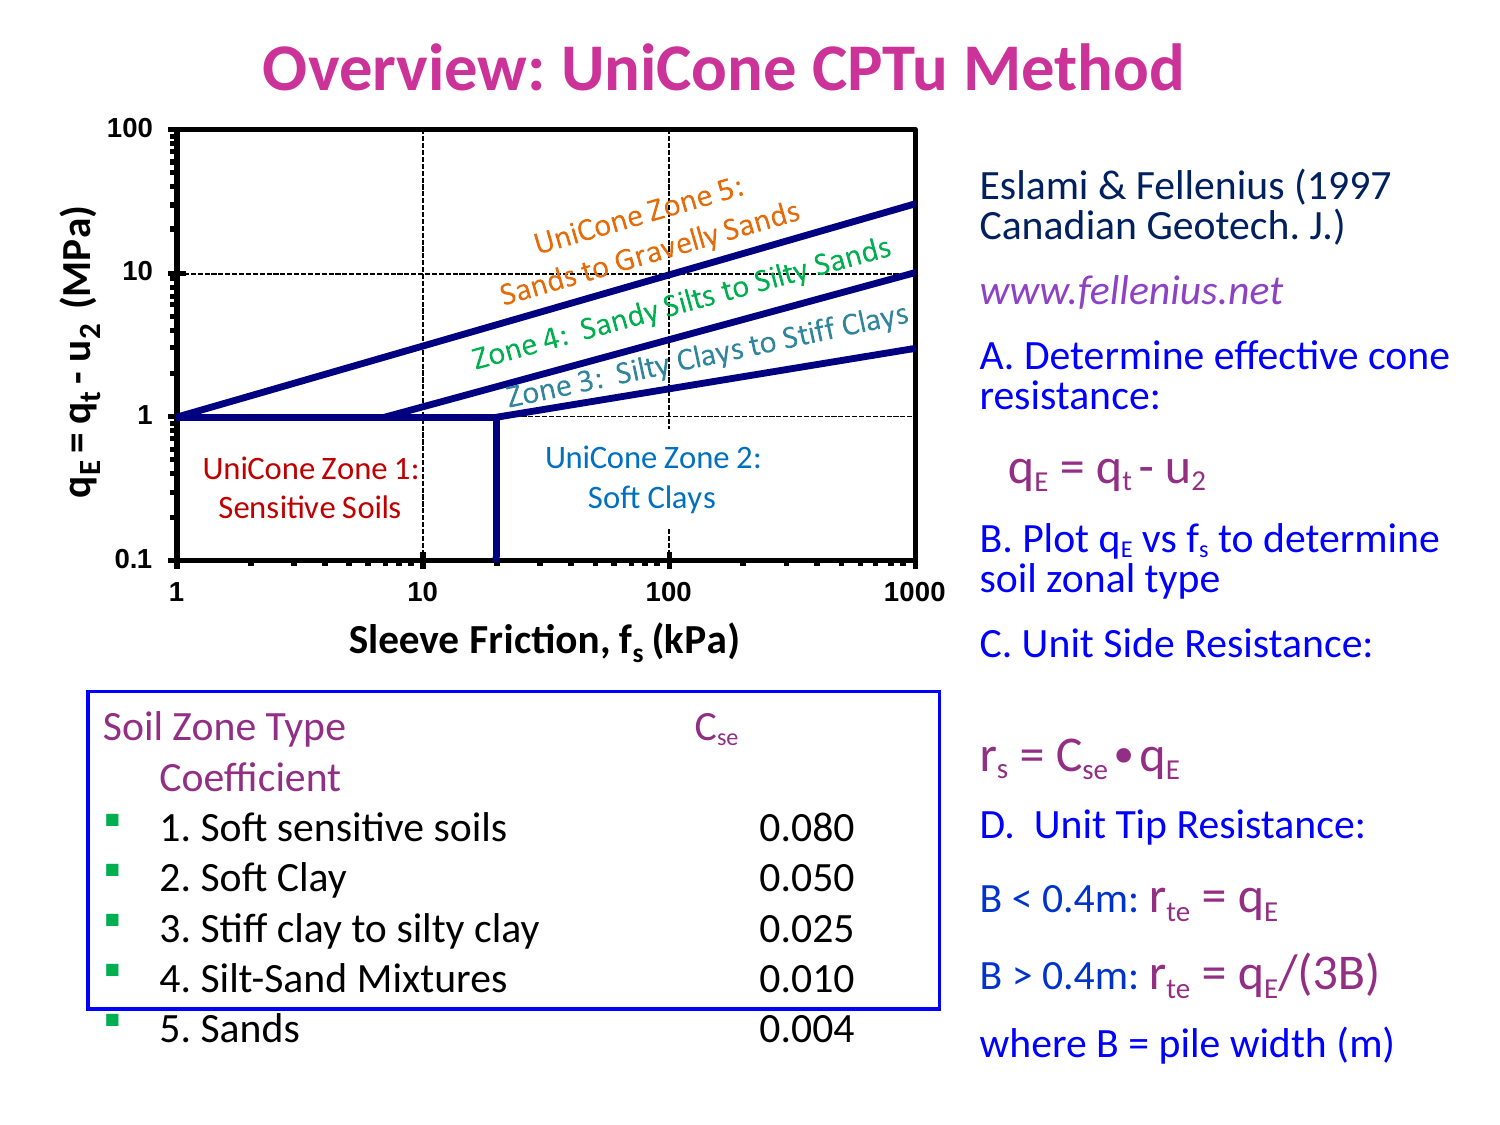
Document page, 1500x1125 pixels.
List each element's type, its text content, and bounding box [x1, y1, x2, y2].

text_box Eslami & Fellenius (1997 Canadian Geotech. J.) www.fellenius.net A. Determine effective cone resistance: qE = qt - u2 B. Plot qE vs fs to determine soil zonal type C. Unit Side Resistance: rs = Cse∙qE D. Unit Tip Resistance: B < 0.4m: rte = qE B > 0.4m: rte = qE/(3B) where B = pile width (m) [964, 160, 1473, 1073]
list Soil Zone Type Cse Coefficient 1. Soft sensitive soils 0.080 2. Soft Clay 0.050 3. Stiff clay to silty clay 0.025 4. Silt-Sand Mixtures 0.010 5. Sands 0.004 [87, 691, 940, 1010]
picture [47, 103, 972, 674]
title Overview: UniCone CPTu Method [88, 15, 1361, 113]
